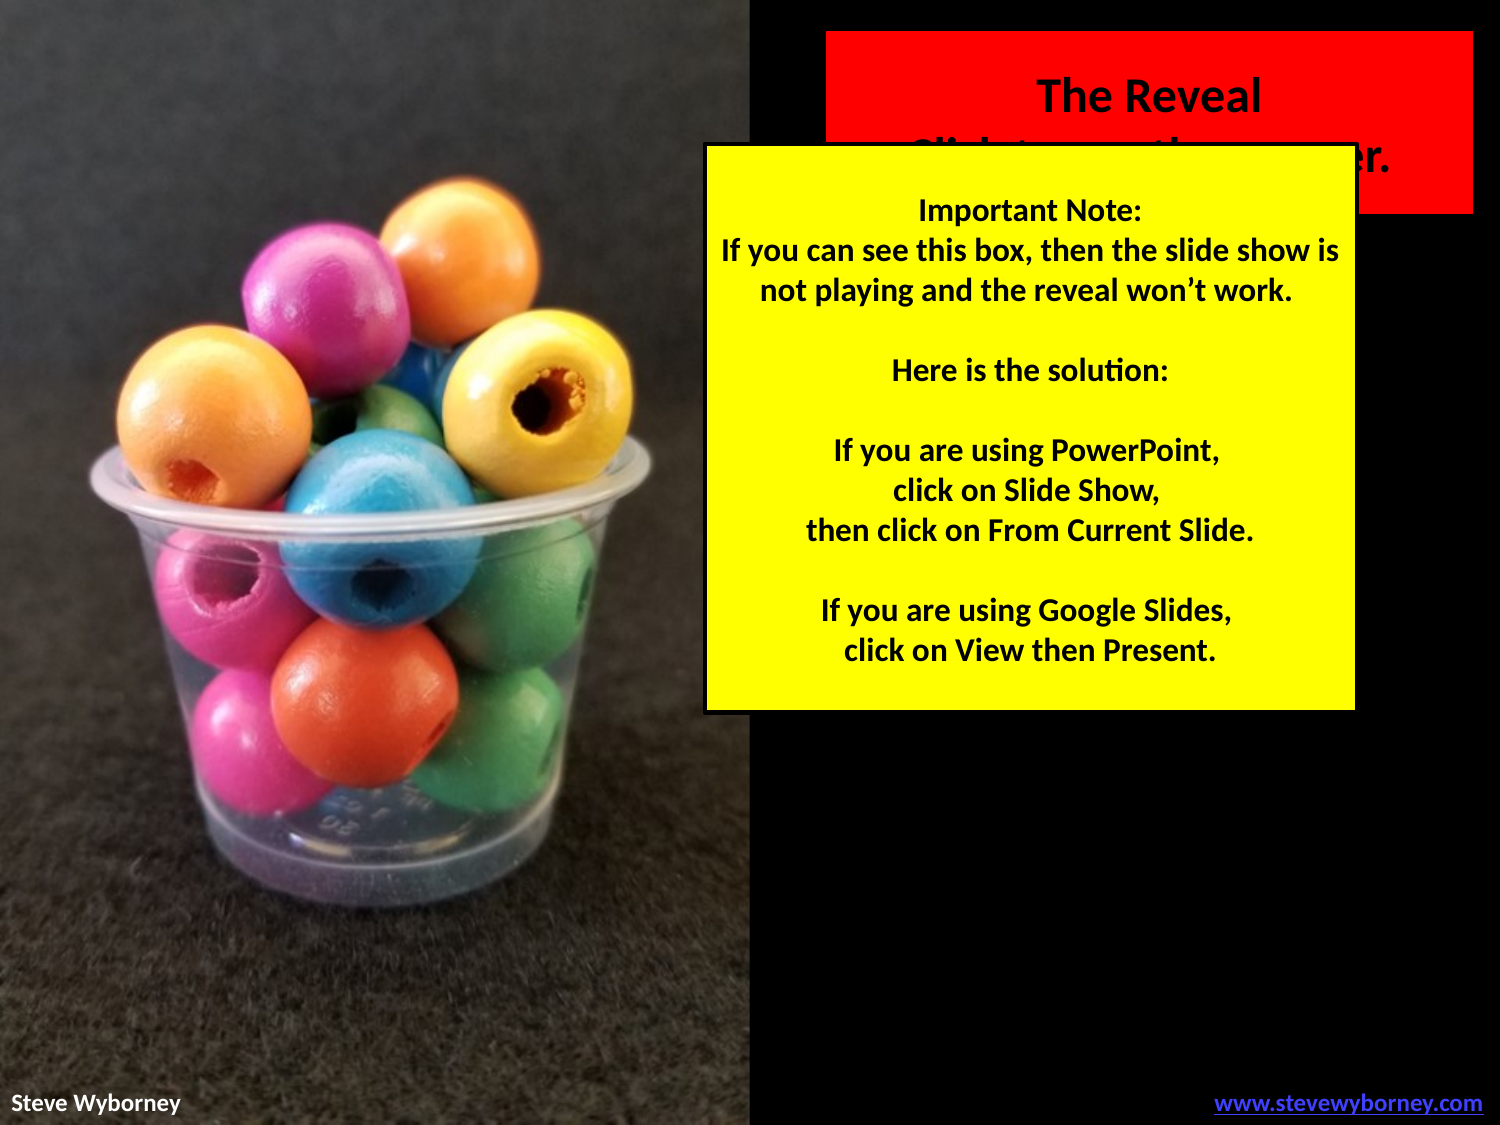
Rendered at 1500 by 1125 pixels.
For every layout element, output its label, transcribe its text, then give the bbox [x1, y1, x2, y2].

text_box The Reveal Click to see the answer. [821, 27, 1478, 218]
text_box 17 beads [823, 23, 1479, 215]
picture [0, 0, 751, 1125]
text_box Important Note: If you can see this box, then the slide show is not playing and the reveal won’t work. Here is the solution: If you are using PowerPoint, click on Slide Show, then click on From Current Slide. If you are using Google Slides, click on View then Present. [754, 142, 1359, 715]
text_box www.stevewyborney.com [1199, 1079, 1499, 1125]
